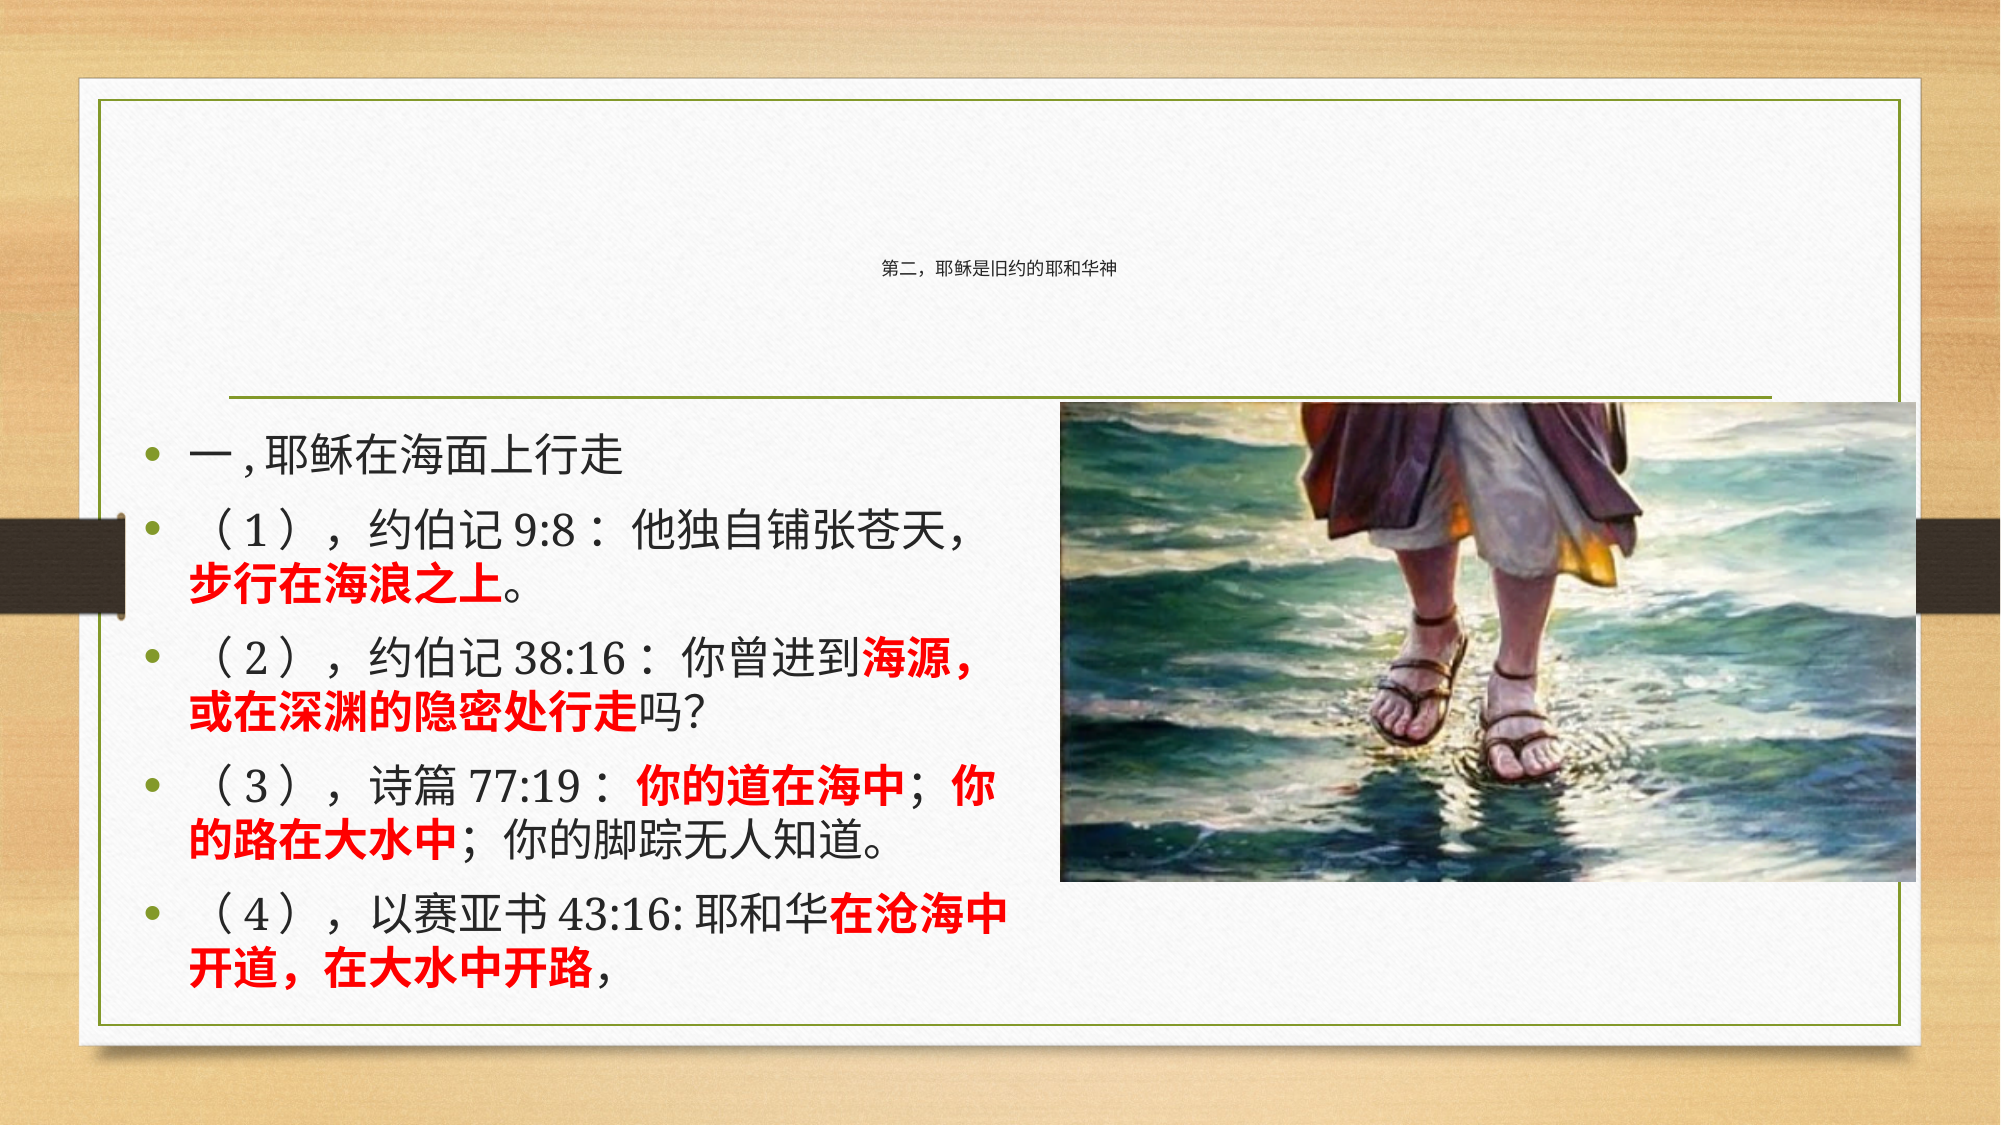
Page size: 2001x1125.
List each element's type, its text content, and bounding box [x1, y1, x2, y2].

picture [0, 0, 2001, 1125]
title 第二，耶稣是旧约的耶和华神 [212, 161, 1788, 375]
list 一,耶稣在海面上行走 （1），约伯记9:8：他独自铺张苍天，步行在海浪之上。 （2），约伯记38:16：你曾进到海源，或在深渊的隐密处行走吗？ （3），诗篇77:19：你的道在海中；你的路在大水中；你的脚踪无人知道。 （4），以赛亚书43:16:耶和华在沧海中开道，在大水中开路， [128, 419, 1043, 1004]
